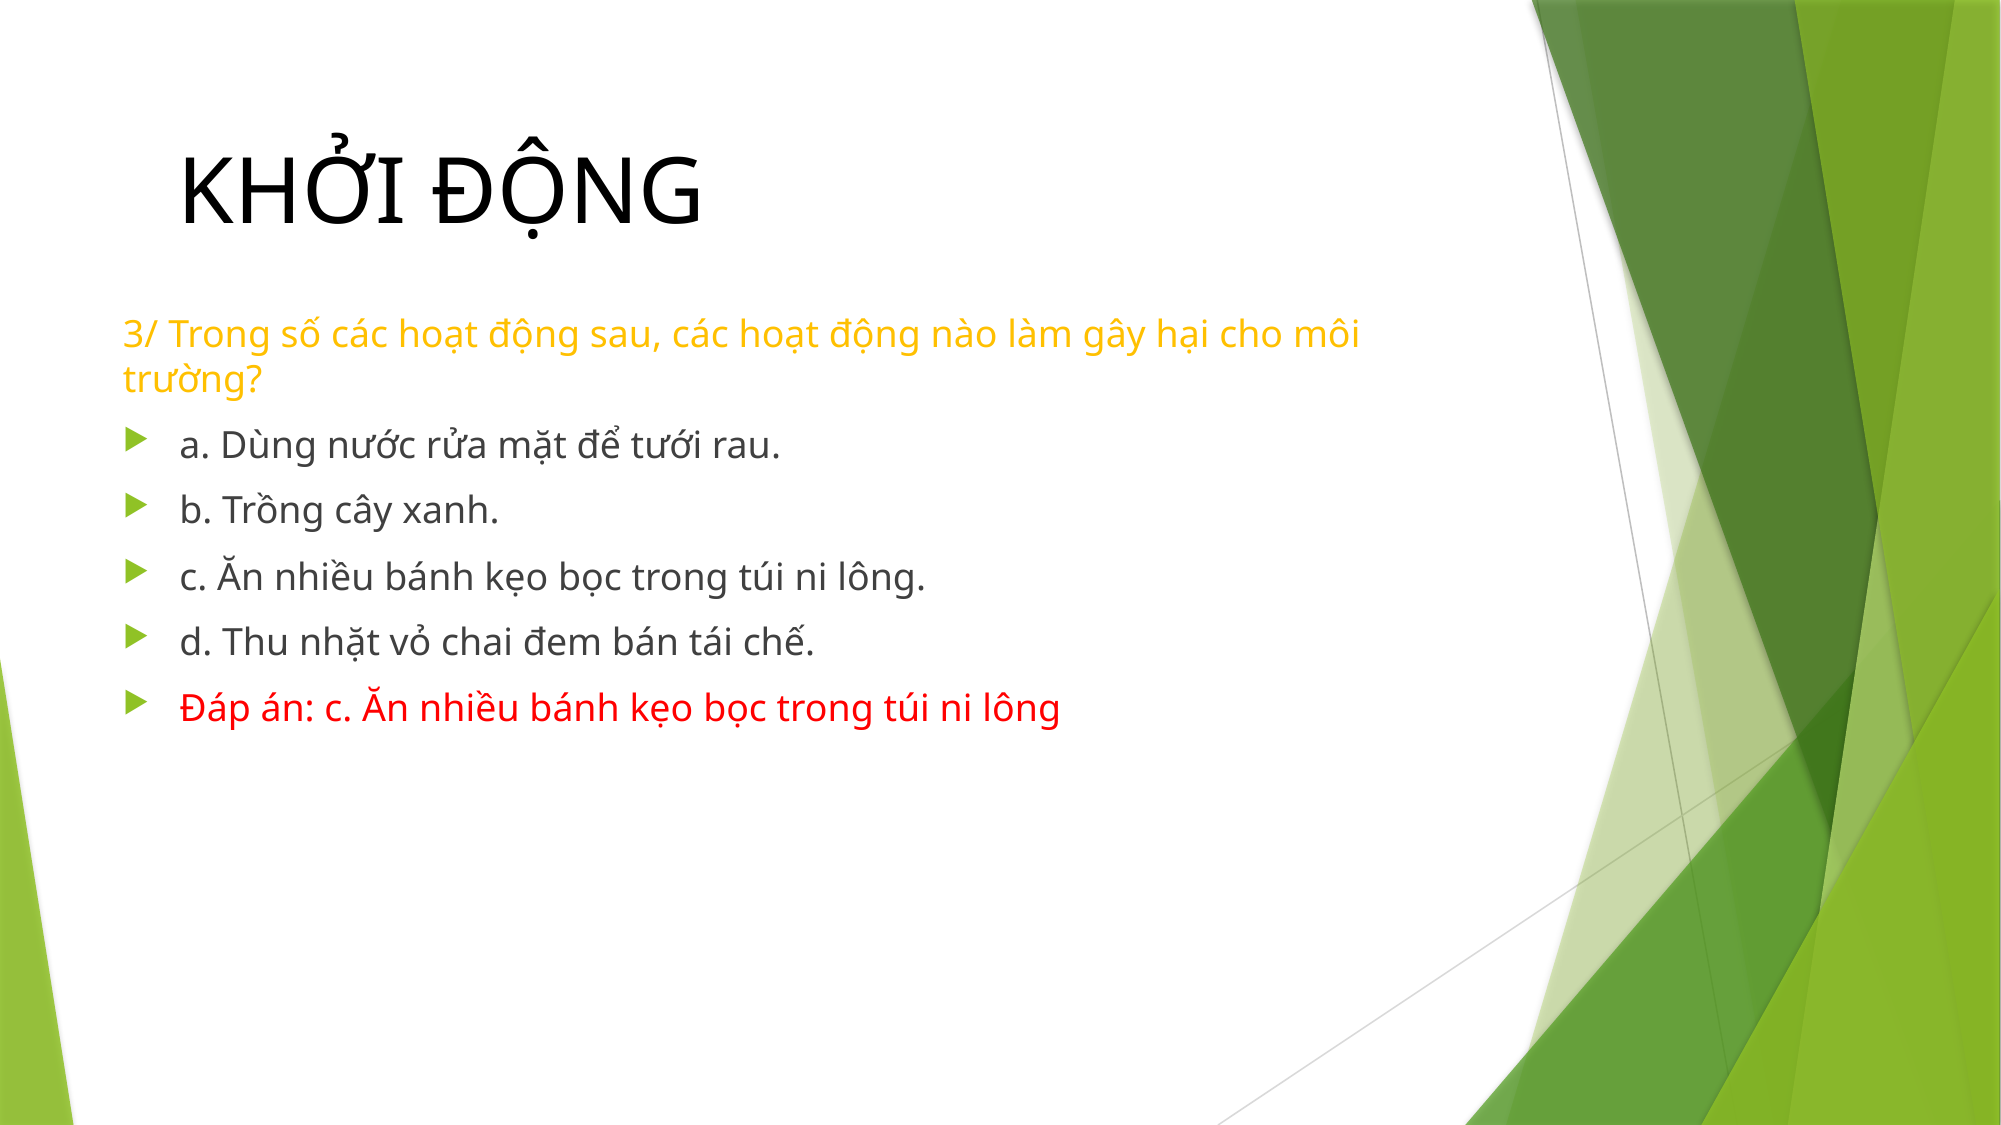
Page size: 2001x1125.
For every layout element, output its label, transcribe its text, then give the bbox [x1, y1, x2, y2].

text_box KHỞI ĐỘNG [162, 84, 1888, 303]
list 3/ Trong số các hoạt động sau, các hoạt động nào làm gây hại cho môi trường? a. Dùng nước rửa mặt để tưới rau. b. Trồng cây xanh. c. Ăn nhiều bánh kẹo bọc trong túi ni lông. d. Thu nhặt vỏ chai đem bán tái chế. Đáp án: c. Ăn nhiều bánh kẹo bọc trong túi ni lông [108, 302, 1508, 896]
